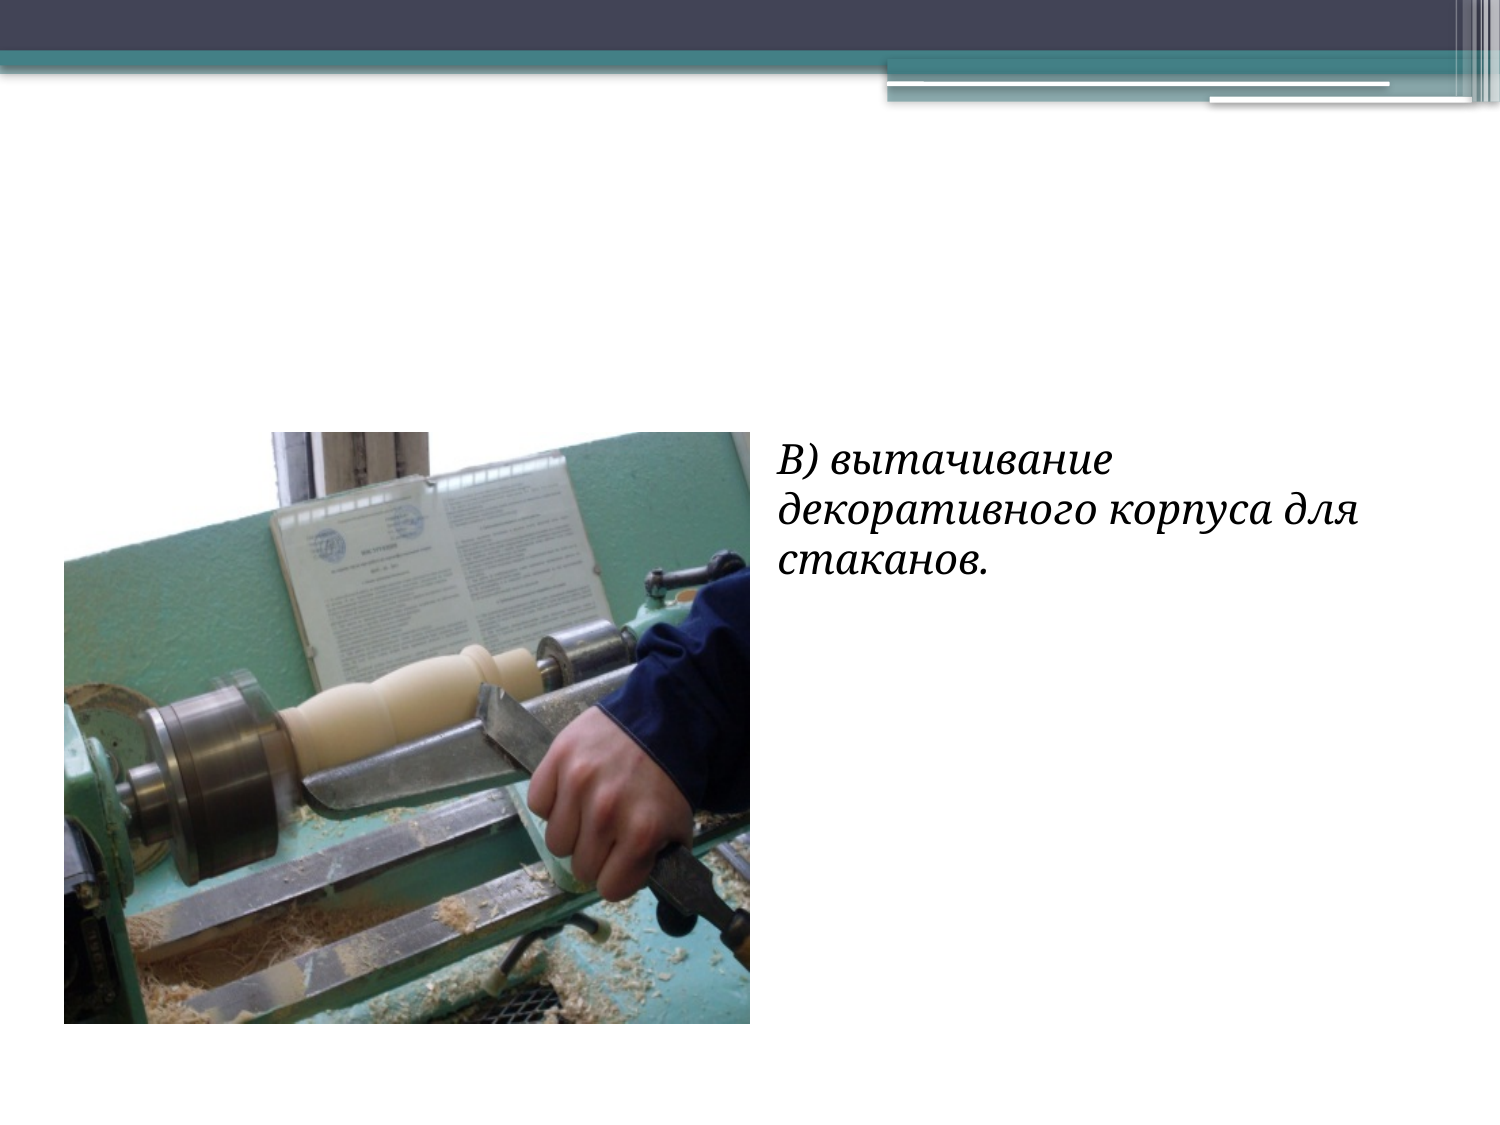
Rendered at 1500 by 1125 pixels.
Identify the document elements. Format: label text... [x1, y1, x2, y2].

picture [64, 432, 751, 1024]
list В) вытачивание декоративного корпуса для стаканов. [762, 368, 1425, 1112]
